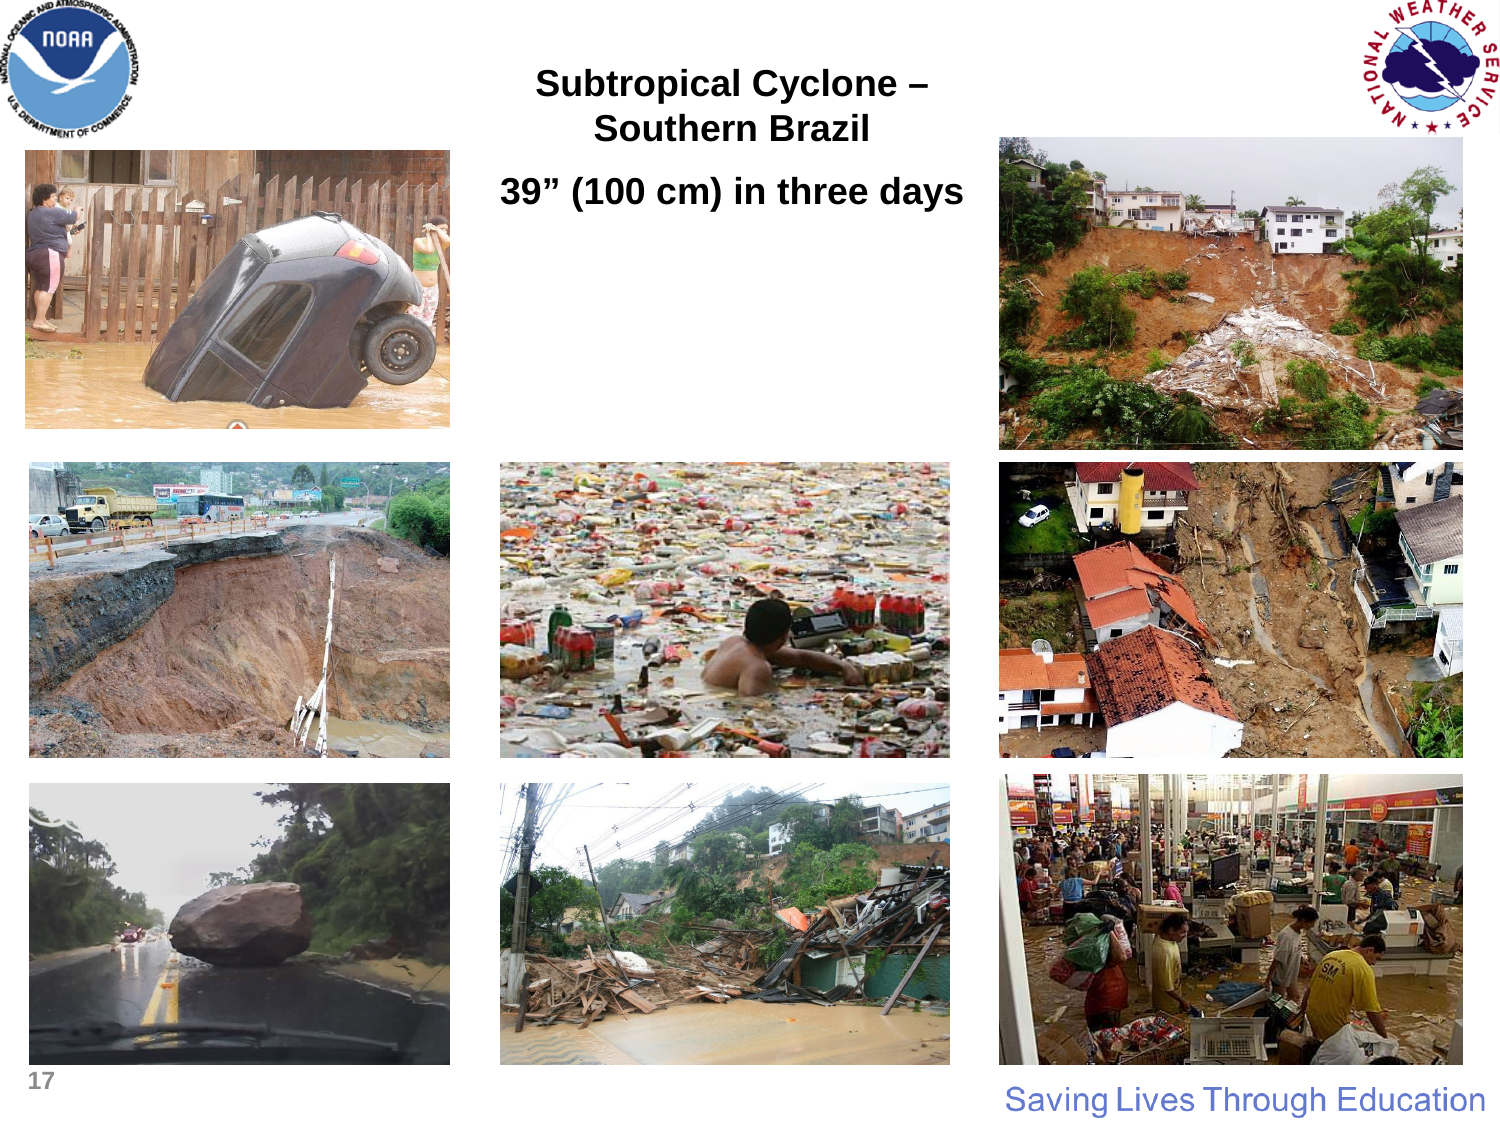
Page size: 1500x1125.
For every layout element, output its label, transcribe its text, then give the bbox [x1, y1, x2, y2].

picture [0, 0, 1500, 1125]
text_box Subtropical Cyclone – Southern Brazil 39” (100 cm) in three days [457, 50, 1008, 220]
slide_number 17 [12, 1050, 88, 1110]
